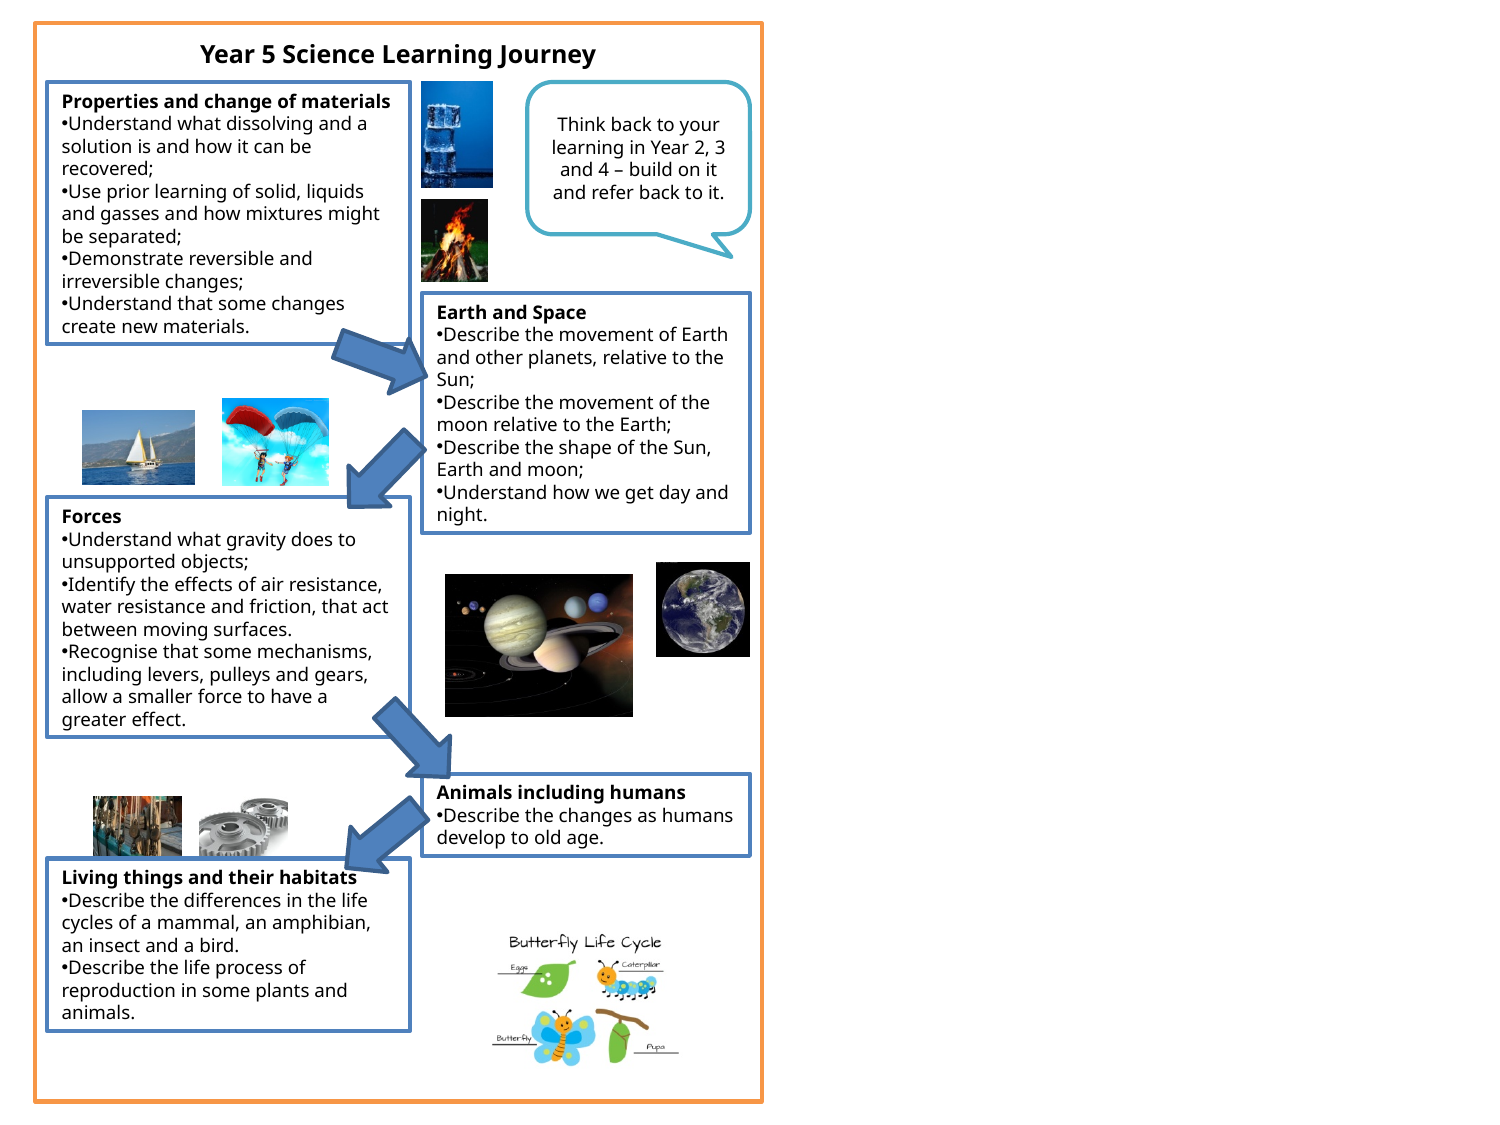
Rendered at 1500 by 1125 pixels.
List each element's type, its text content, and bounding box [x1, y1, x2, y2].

picture [445, 573, 634, 718]
picture [655, 562, 751, 657]
picture [421, 81, 493, 188]
text_box Forces Understand what gravity does to unsupported objects; Identify the effects of air resistance, water resistance and friction, that act between moving surfaces. Recognise that some mechanisms, including levers, pulleys and gears, allow a smaller force to have a greater effect. [45, 495, 412, 739]
text_box [371, 696, 453, 780]
text_box Year 5 Science Learning Journey [33, 21, 764, 1104]
text_box Earth and Space Describe the movement of Earth and other planets, relative to the Sun; Describe the movement of the moon relative to the Earth; Describe the shape of the Sun, Earth and moon; Understand how we get day and night. [420, 291, 752, 535]
text_box [331, 328, 429, 396]
picture [93, 796, 182, 856]
text_box Animals including humans Describe the changes as humans develop to old age. [420, 772, 752, 858]
text_box Living things and their habitats Describe the differences in the life cycles of a mammal, an amphibian, an insect and a bird. Describe the life process of reproduction in some plants and animals. [45, 856, 412, 1033]
text_box [346, 427, 428, 509]
picture [81, 409, 195, 485]
text_box Properties and change of materials Understand what dissolving and a solution is and how it can be recovered; Use prior learning of solid, liquids and gasses and how mixtures might be separated; Demonstrate reversible and irreversible changes; Understand that some changes create new materials. [45, 80, 412, 346]
picture [198, 796, 288, 856]
picture [480, 925, 690, 1088]
text_box Think back to your learning in Year 2, 3 and 4 – build on it and refer back to it. [525, 79, 753, 260]
picture [222, 398, 329, 487]
text_box [344, 795, 431, 875]
picture [421, 198, 488, 282]
